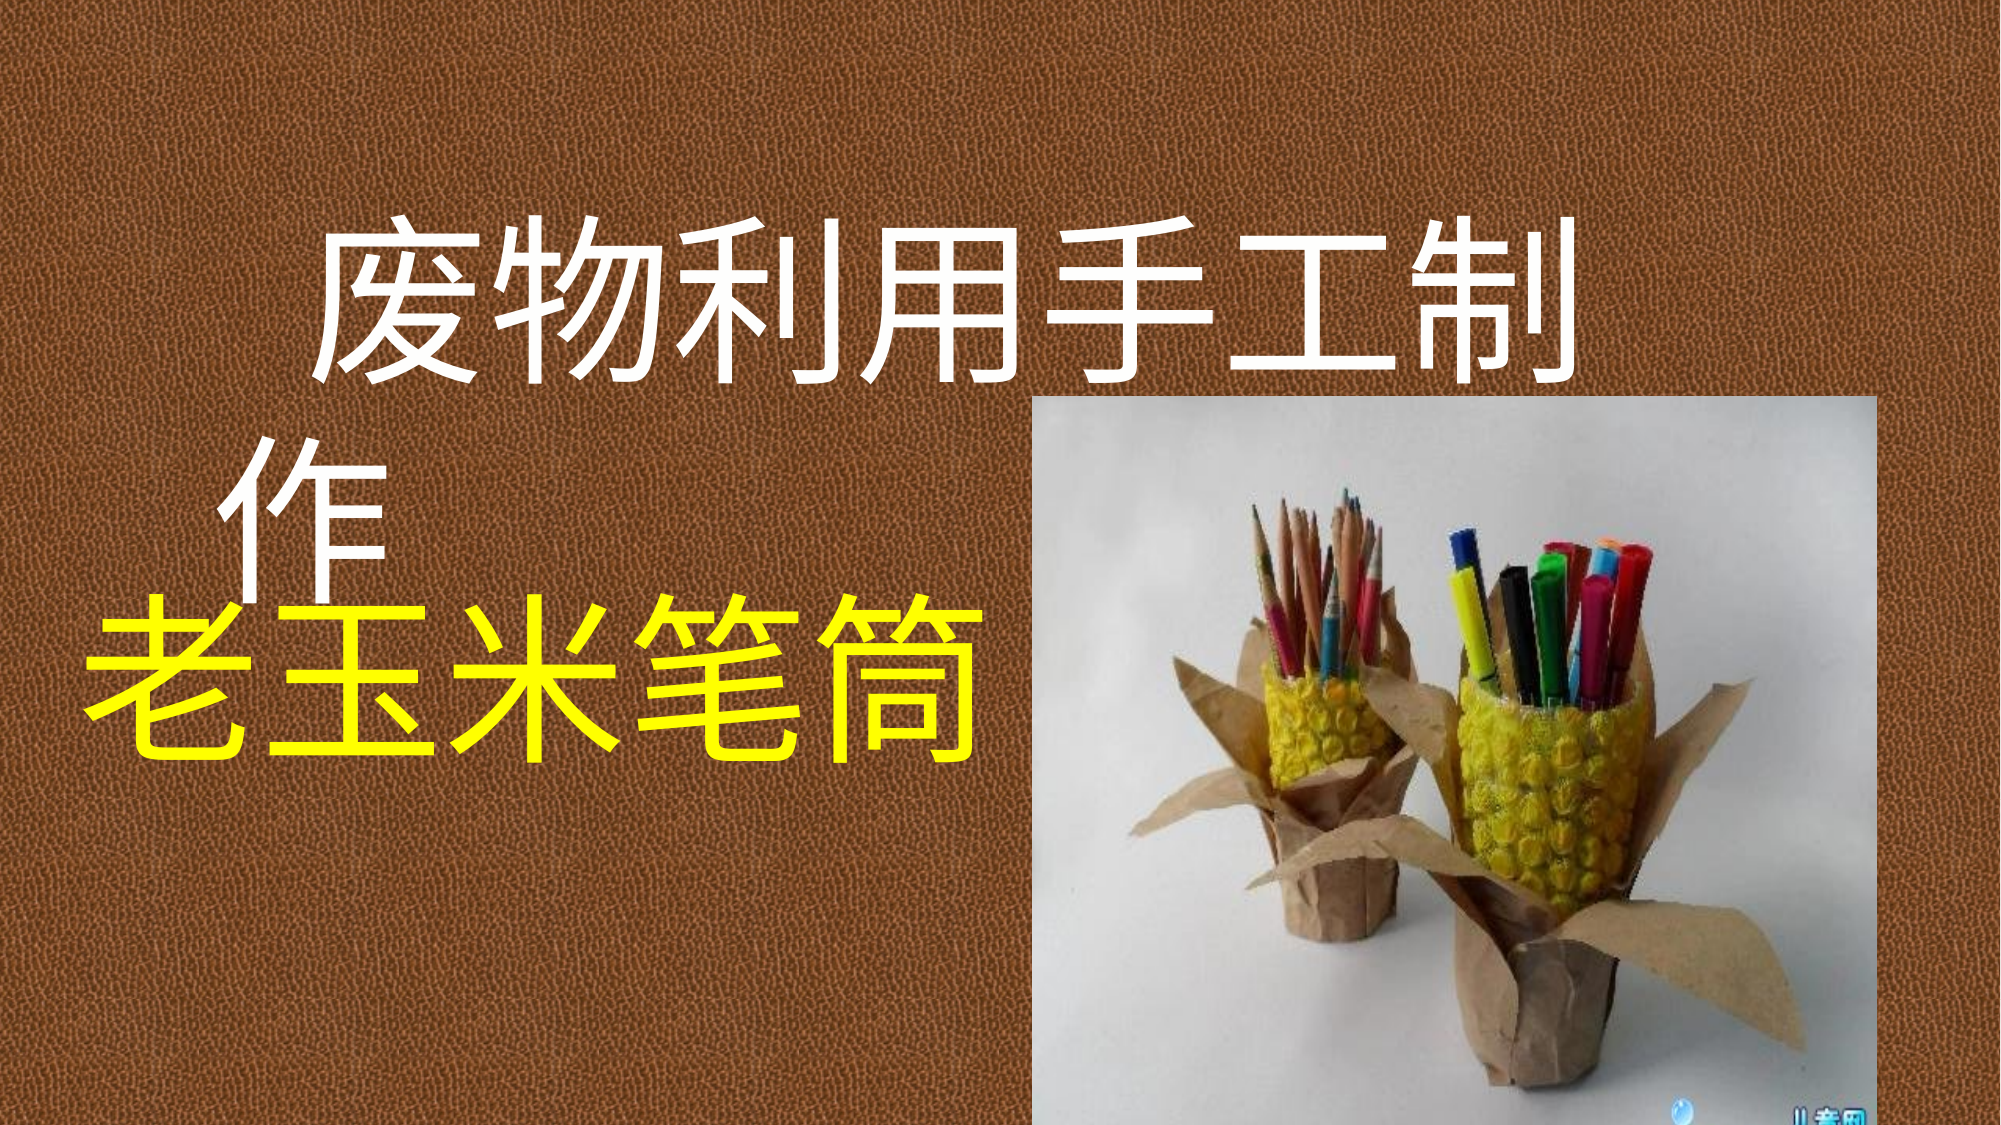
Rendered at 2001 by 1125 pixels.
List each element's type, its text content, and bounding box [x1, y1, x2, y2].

text_box 老玉米笔筒 [62, 558, 1032, 793]
picture [0, 0, 2001, 1125]
text_box 废物利用手工制作 [196, 178, 1765, 558]
